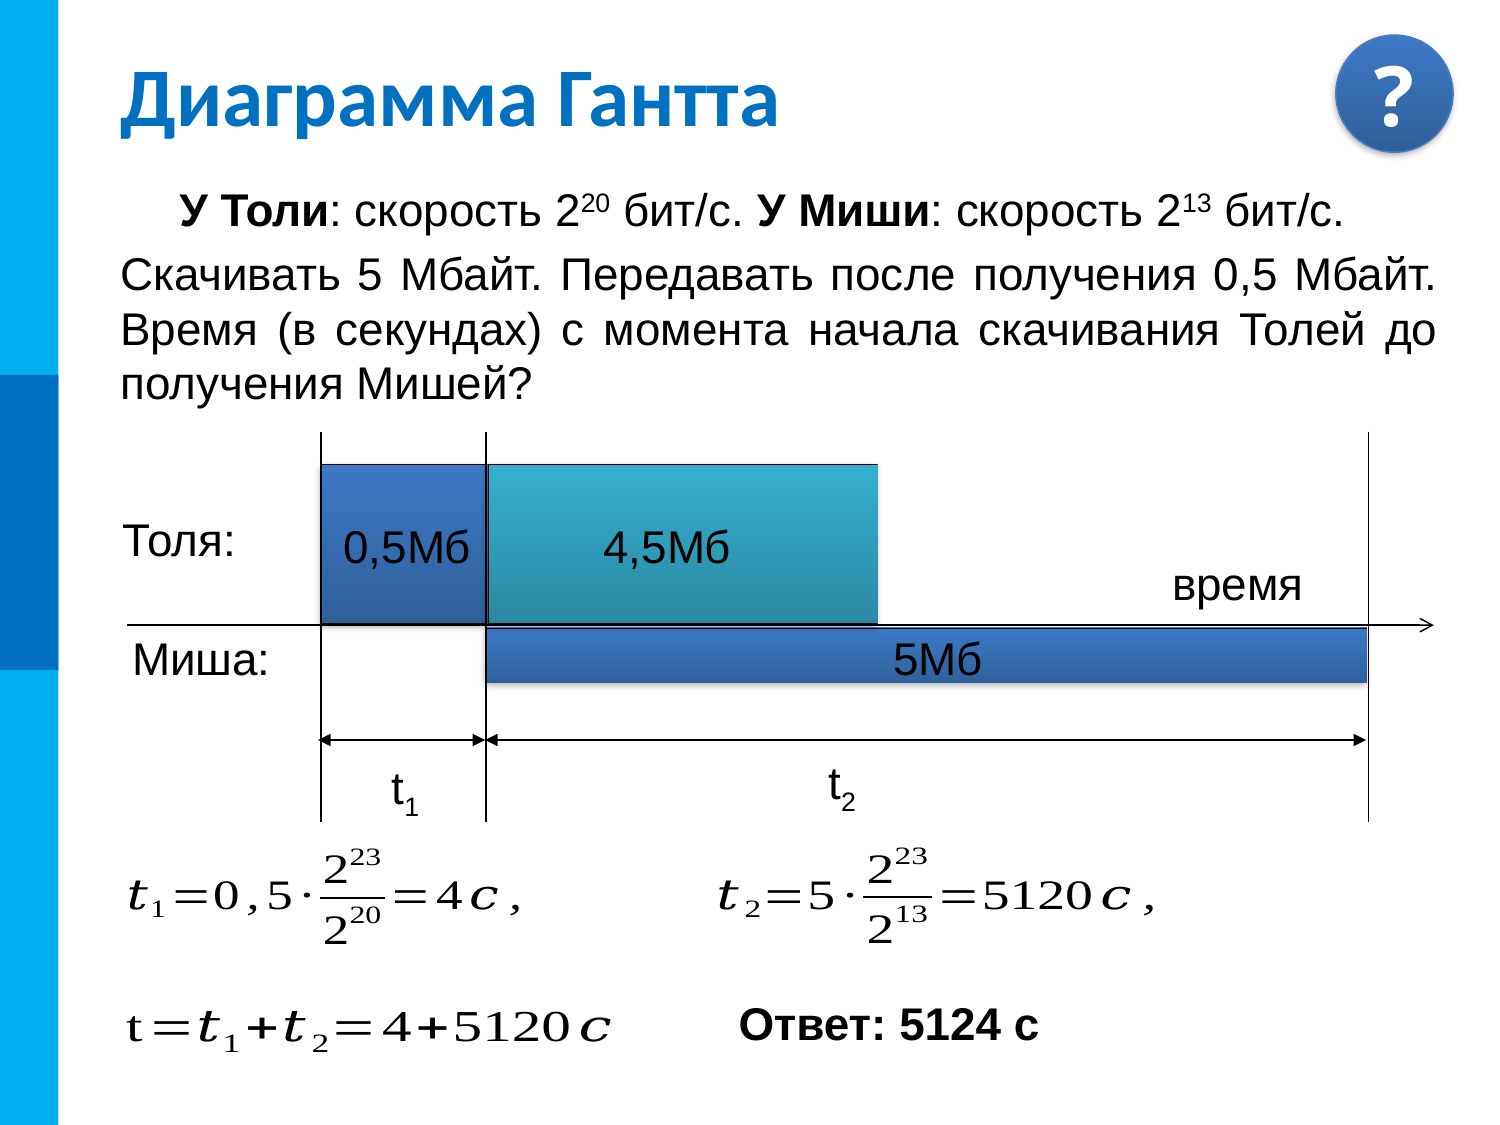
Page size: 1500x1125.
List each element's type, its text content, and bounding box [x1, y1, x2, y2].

text_box У Толи: скорость 220 бит/с. У Миши: скорость 213 бит/с. Скачивать 5 Мбайт. Передавать после получения 0,5 Мбайт. Время (в секундах) с момента начала скачивания Толей до получения Мишей? [105, 172, 1453, 433]
text_box Толя: [108, 503, 251, 574]
text_box Ответ: 5124 с [723, 987, 1055, 1057]
title Диаграмма Гантта [105, 45, 1458, 141]
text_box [320, 431, 1369, 823]
text_box Миша: [117, 622, 286, 693]
